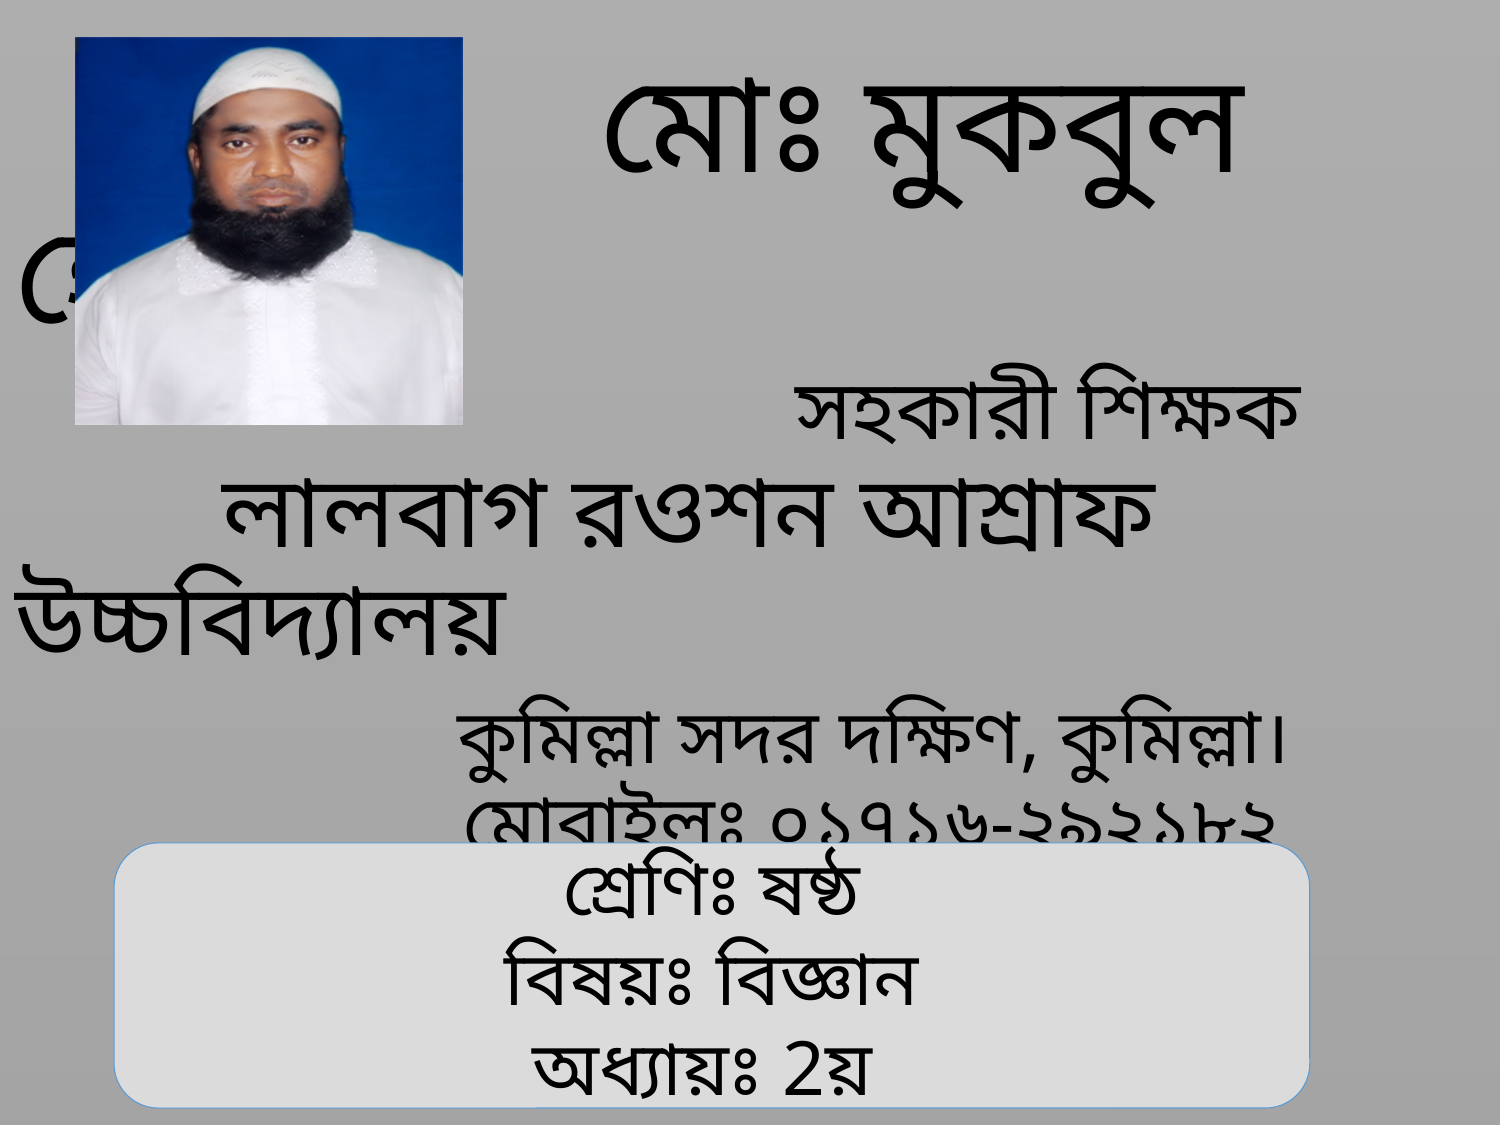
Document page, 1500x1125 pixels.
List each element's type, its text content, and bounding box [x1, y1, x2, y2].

text_box শ্রেণিঃ ষষ্ঠ বিষয়ঃ বিজ্ঞান অধ্যায়ঃ 2য় [113, 842, 1311, 1109]
title মোঃ মুকবুল হোসেন সহকারী শিক্ষক লালবাগ রওশন আশ্রাফ উচ্চবিদ্যালয় কুমিল্লা সদর দক্ষিণ, কুমিল্লা। মোবাইলঃ ০১৭১৬-২৯২১৮২ ইমেইলঃ muqbul.jannat@gmail.com [0, 0, 1500, 1125]
picture [74, 37, 463, 425]
